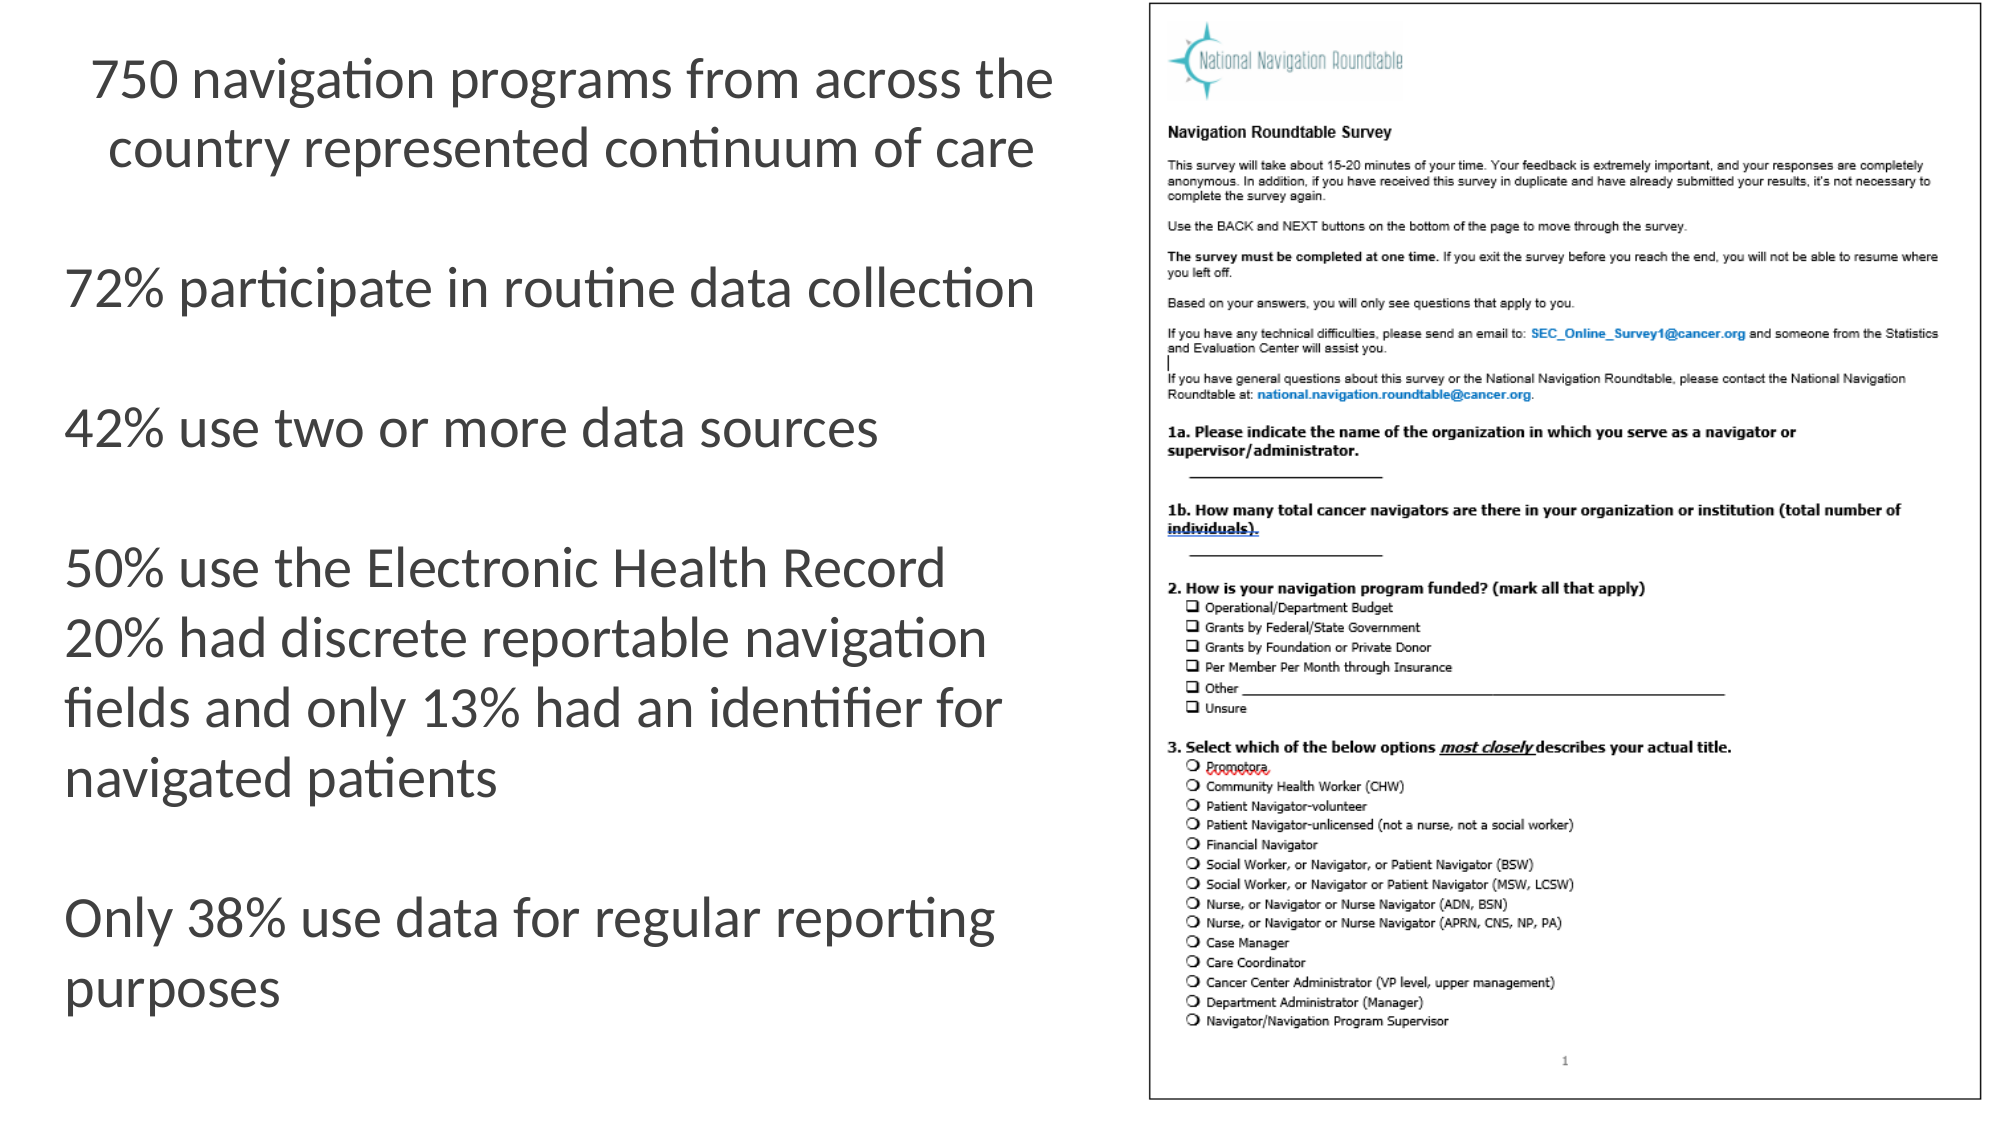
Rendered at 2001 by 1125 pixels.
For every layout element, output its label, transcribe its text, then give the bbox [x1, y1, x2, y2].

text_box 750 navigation programs from across the country represented continuum of care 72% participate in routine data collection 42% use two or more data sources 50% use the Electronic Health Record 20% had discrete reportable navigation fields and only 13% had an identifier for navigated patients Only 38% use data for regular reporting purposes [50, 32, 1096, 1097]
picture [1132, 0, 2000, 1125]
